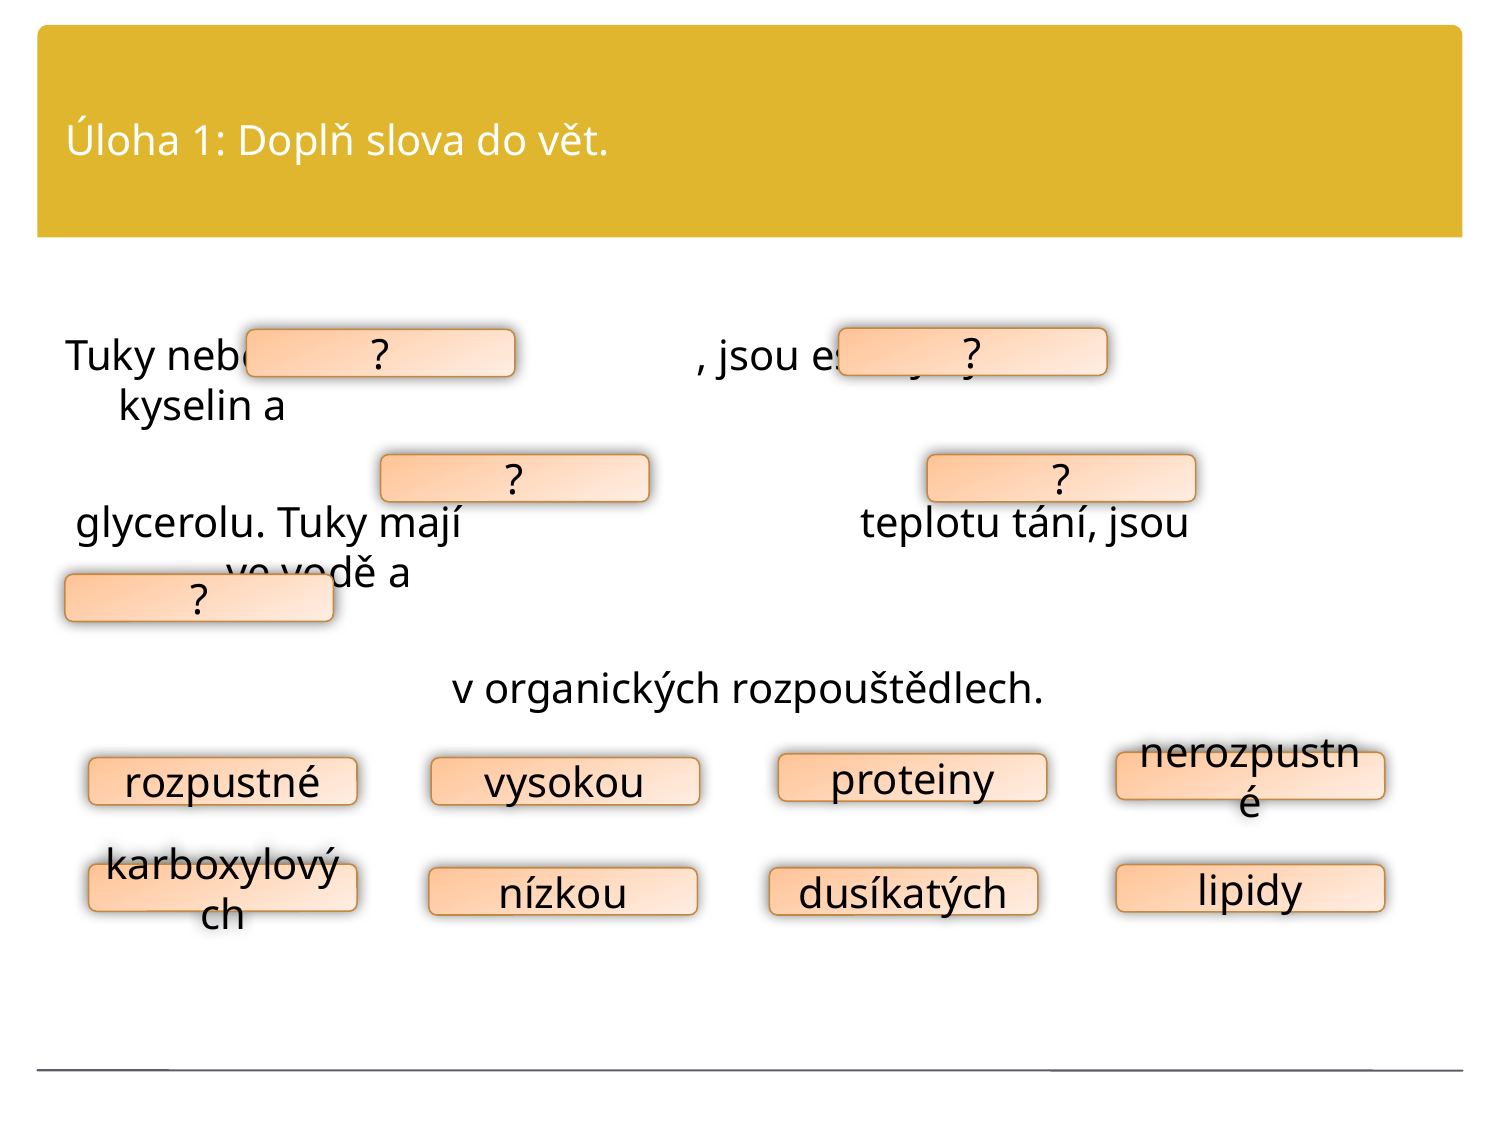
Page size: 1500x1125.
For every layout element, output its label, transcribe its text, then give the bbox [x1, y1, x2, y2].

text_box vysokou [430, 756, 701, 806]
text_box nerozpustné [1115, 751, 1386, 801]
text_box proteiny [769, 745, 1055, 809]
text_box proteiny [237, 320, 525, 386]
text_box ? [926, 453, 1197, 503]
text_box proteiny [829, 319, 1117, 384]
text_box ? [245, 328, 516, 378]
text_box proteiny [777, 753, 1048, 802]
text_box ? [64, 573, 335, 623]
text_box ? [837, 327, 1108, 377]
text_box lipidy [1115, 863, 1386, 913]
title Úloha 1: Doplň slova do vět. [50, 45, 1450, 233]
list Tuky neboli , jsou estery vyšších kyselin a glycerolu. Tuky mají teplotu tání, jsou ve vodě a v organických rozpouštědlech. [50, 262, 1450, 1050]
text_box proteiny [372, 445, 659, 511]
text_box proteiny [79, 749, 367, 813]
text_box nízkou [428, 866, 699, 916]
text_box proteiny [1107, 855, 1393, 920]
text_box proteiny [420, 859, 705, 922]
text_box proteiny [79, 854, 367, 919]
text_box proteiny [1107, 743, 1393, 808]
text_box karboxylových [87, 863, 358, 913]
text_box dusíkatých [768, 866, 1039, 916]
text_box proteiny [760, 859, 1046, 923]
text_box proteiny [422, 749, 708, 813]
text_box proteiny [56, 565, 344, 631]
text_box proteiny [918, 445, 1204, 511]
text_box rozpustné [87, 756, 358, 806]
text_box ? [379, 453, 650, 503]
